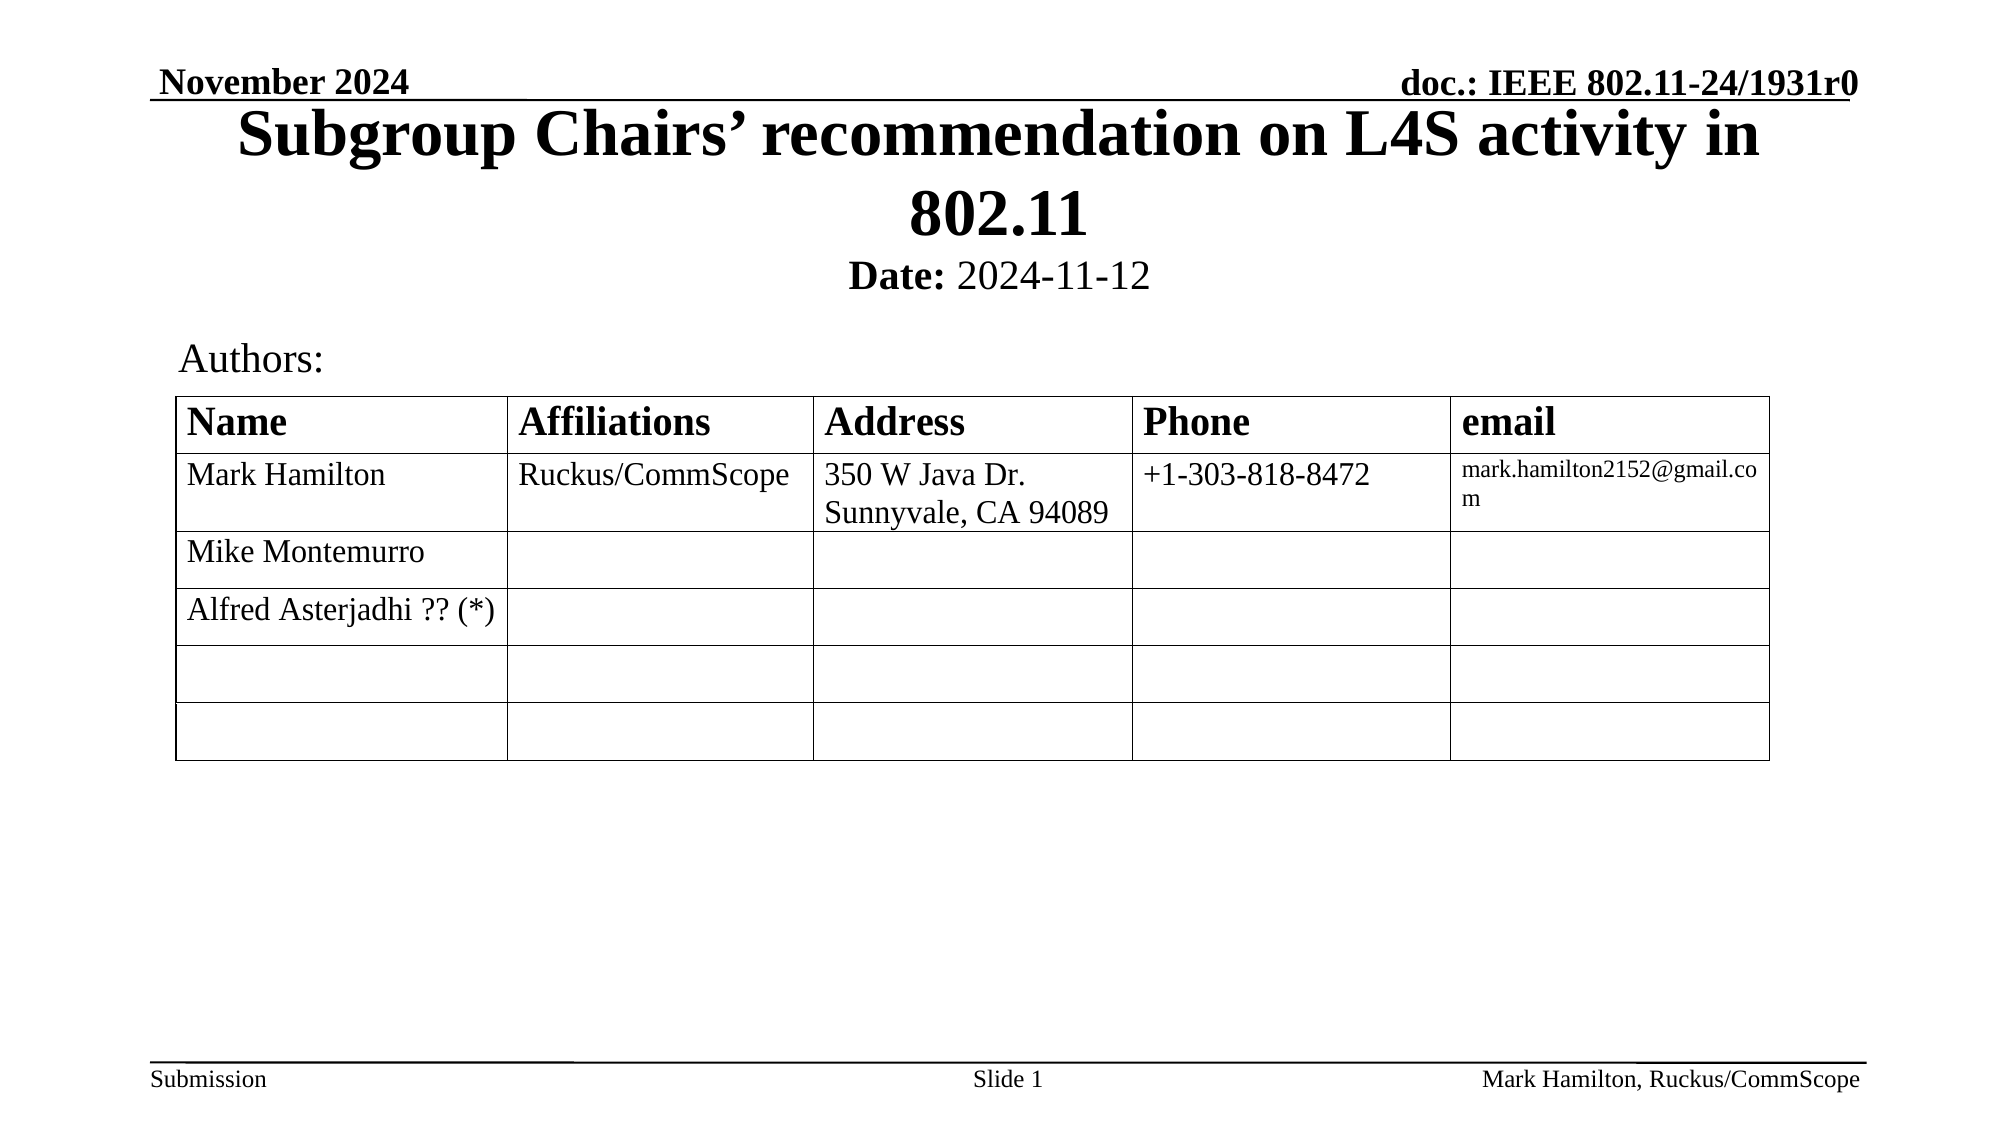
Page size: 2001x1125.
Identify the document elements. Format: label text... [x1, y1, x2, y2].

title Subgroup Chairs’ recommendation on L4S activity in 802.11 [149, 124, 1851, 214]
slide_number Slide 1 [950, 1061, 1067, 1123]
text_box Authors: [162, 323, 401, 387]
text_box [160, 395, 1817, 815]
subtitle Date: 2024-11-12 [299, 239, 1701, 319]
